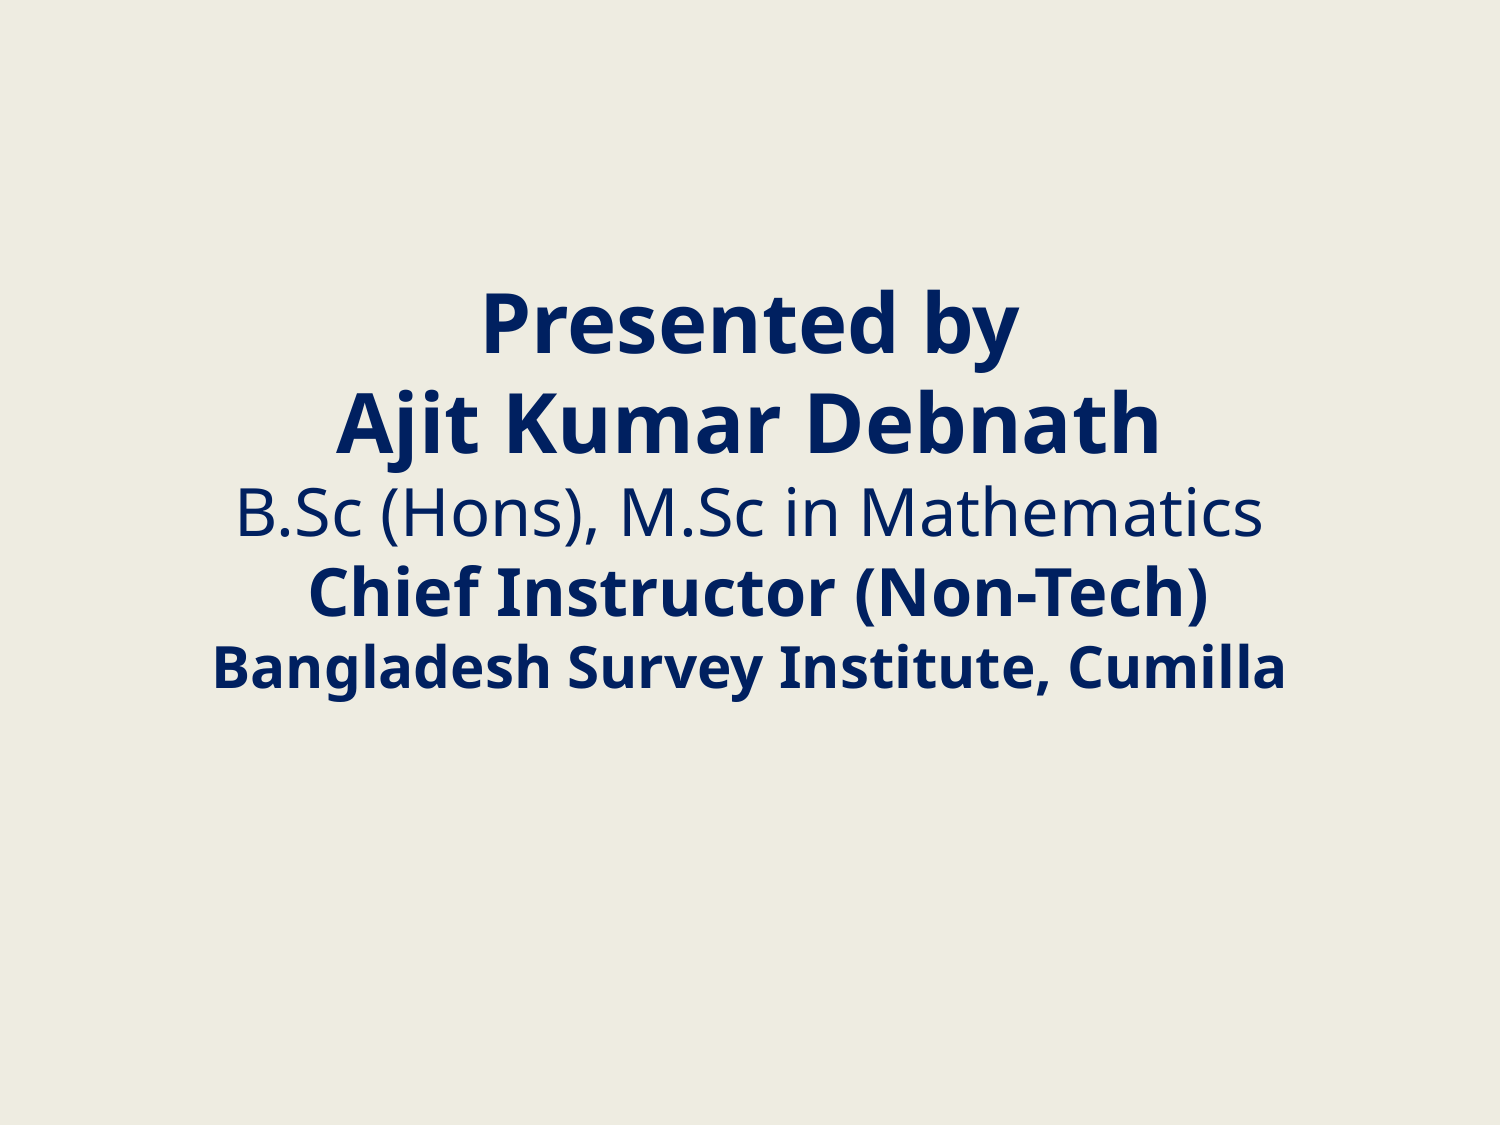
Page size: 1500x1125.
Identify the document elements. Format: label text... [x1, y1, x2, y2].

text_box Presented by Ajit Kumar Debnath B.Sc (Hons), M.Sc in Mathematics Chief Instructor (Non-Tech) Bangladesh Survey Institute, Cumilla [74, 262, 1425, 800]
